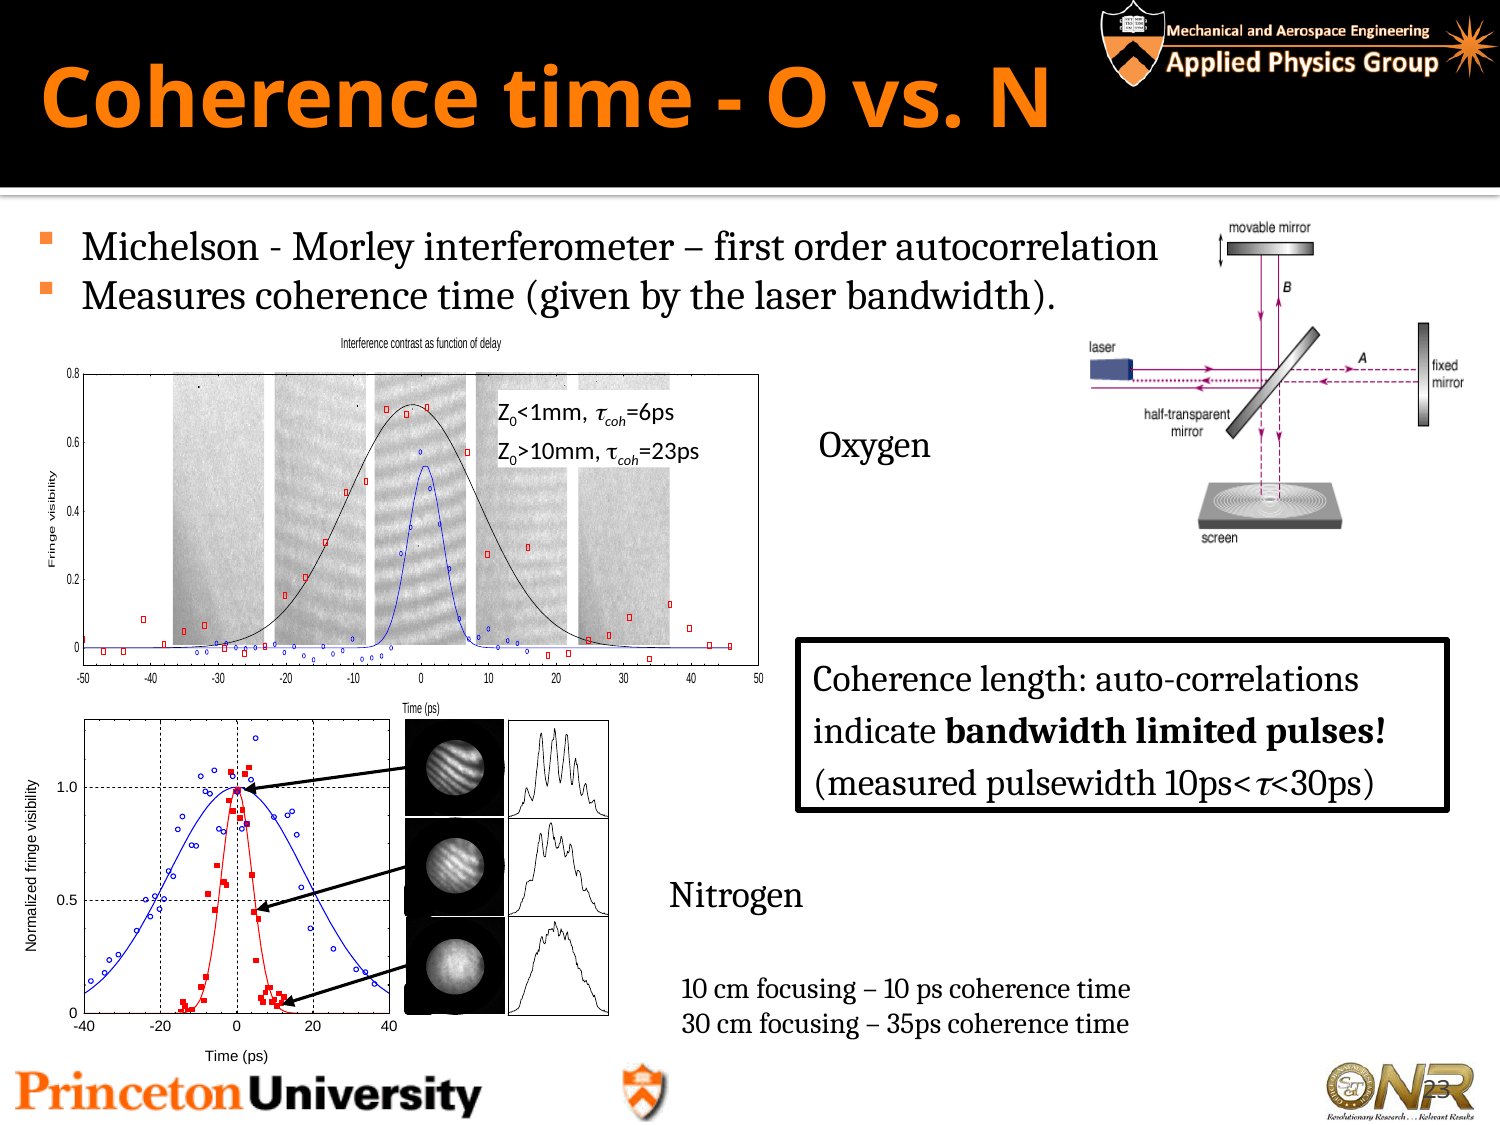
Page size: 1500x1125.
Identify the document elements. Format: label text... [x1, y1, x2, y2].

picture [1325, 1061, 1475, 1121]
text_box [13, 710, 615, 1074]
text_box Oxygen [804, 412, 947, 473]
slide_number 23 [1345, 1062, 1467, 1108]
text_box Michelson - Morley interferometer – first order autocorrelation Measures coherence time (given by the laser bandwidth). [21, 211, 1447, 326]
text_box 10 cm focusing – 10 ps coherence time 30 cm focusing – 35ps coherence time [667, 962, 1147, 1048]
title Coherence time - O vs. N [24, 25, 1163, 163]
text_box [41, 326, 769, 726]
text_box Nitrogen [654, 862, 820, 923]
picture [15, 1062, 675, 1125]
text_box Coherence length: auto-correlations indicate bandwidth limited pulses! (measured pulsewidth 10ps<t<30ps) [798, 639, 1447, 810]
picture [1100, 0, 1500, 87]
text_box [1082, 214, 1470, 565]
